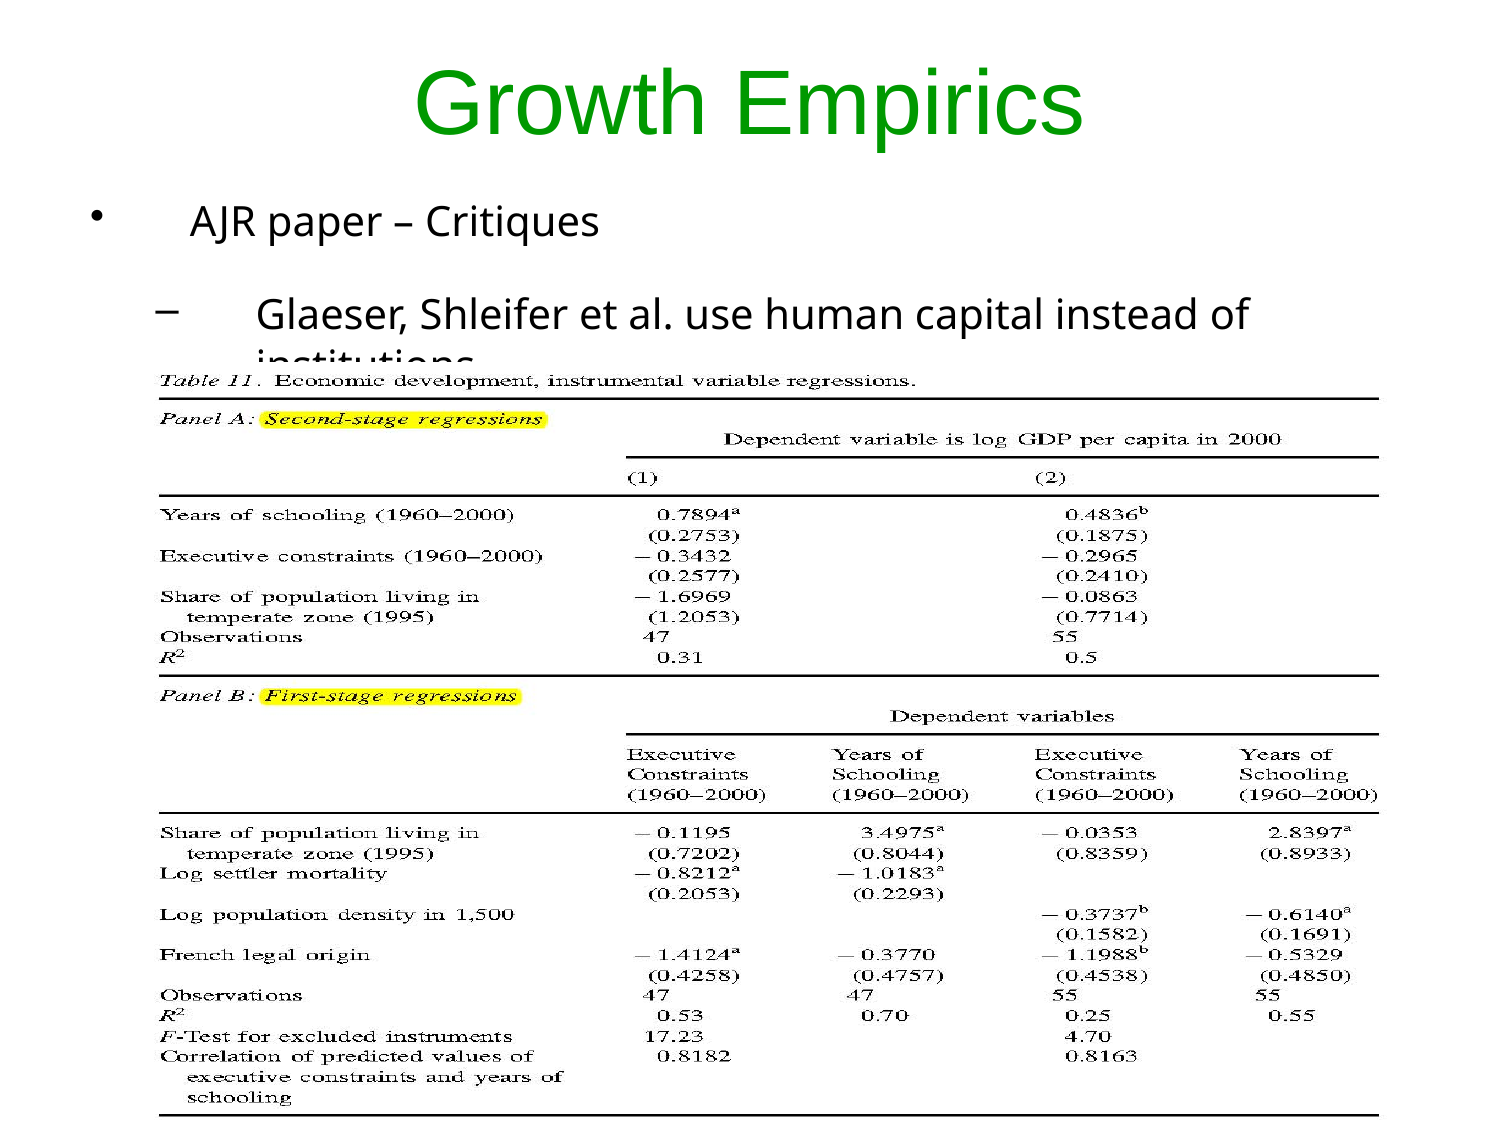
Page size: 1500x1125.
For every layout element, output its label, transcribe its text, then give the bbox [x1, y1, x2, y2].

list AJR paper – Critiques Glaeser, Shleifer et al. use human capital instead of institutions [74, 187, 1438, 1076]
picture [124, 362, 1413, 1125]
title Growth Empirics [74, 44, 1426, 151]
